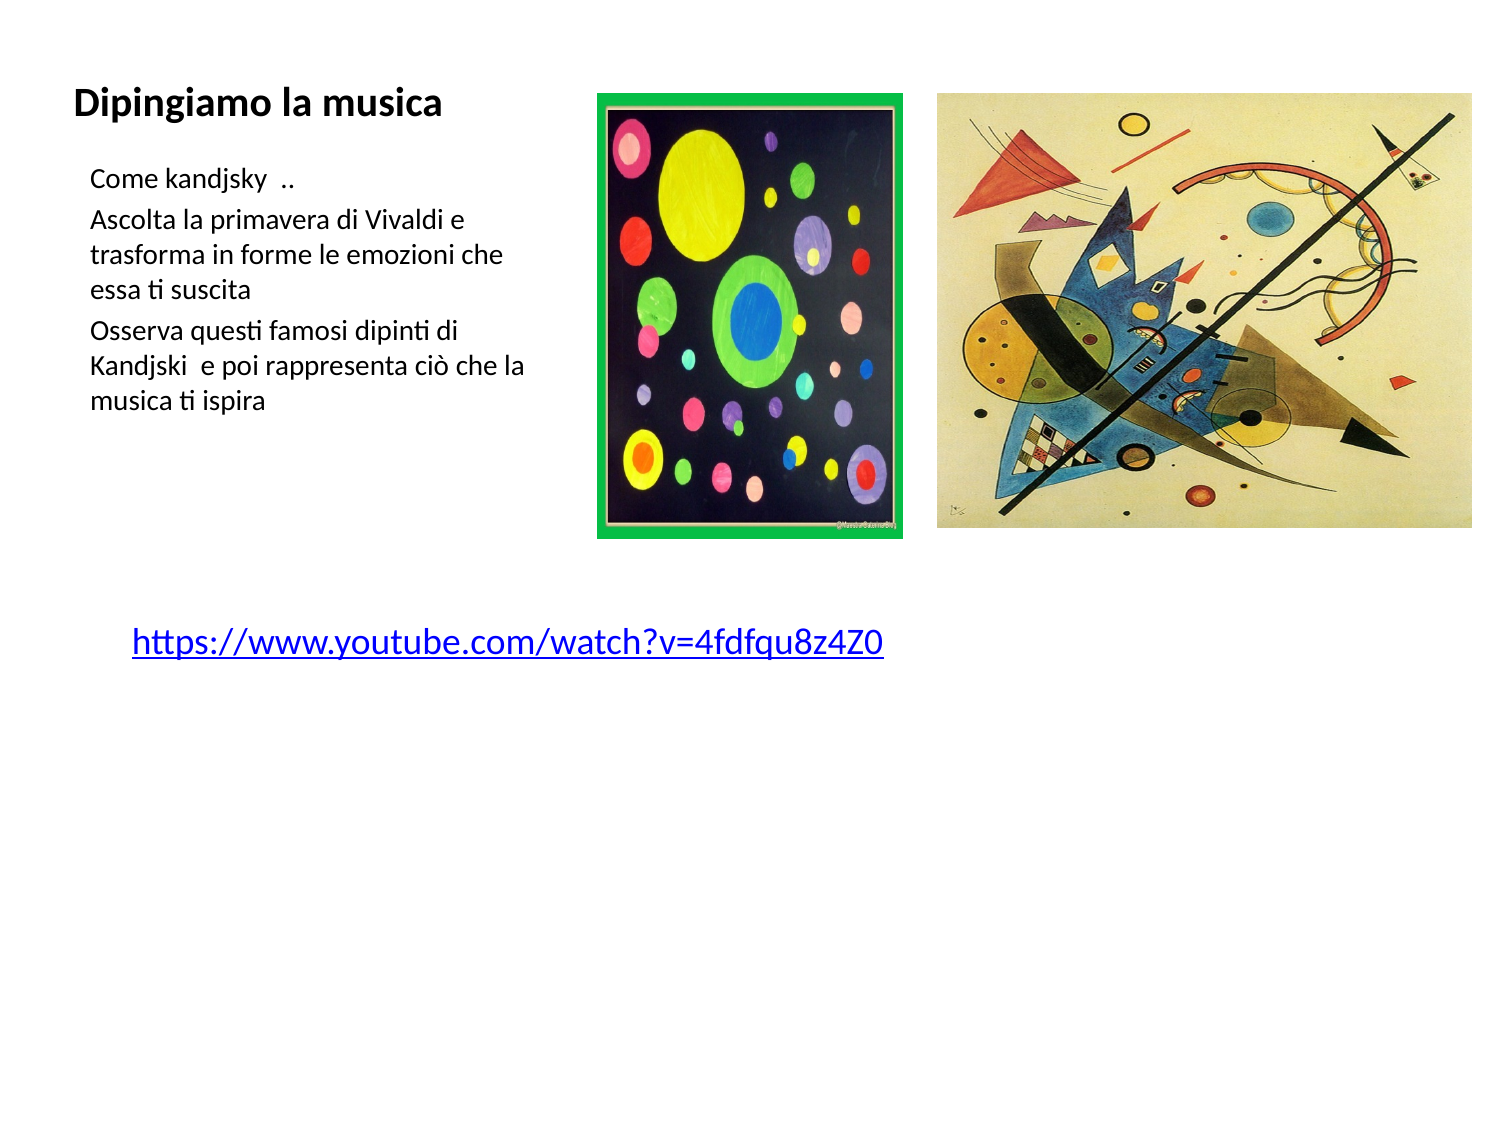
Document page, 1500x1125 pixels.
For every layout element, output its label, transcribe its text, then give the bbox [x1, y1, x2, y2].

text_box https://www.youtube.com/watch?v=4fdfqu8z4Z0 [117, 609, 1266, 670]
list Come kandjsky .. Ascolta la primavera di Vivaldi e trasforma in forme le emozioni che essa ti suscita Osserva questi famosi dipinti di Kandjski e poi rappresenta ciò che la musica ti ispira [75, 152, 569, 1005]
picture [597, 93, 903, 540]
title Dipingiamo la musica [58, 0, 552, 132]
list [937, 93, 1472, 528]
